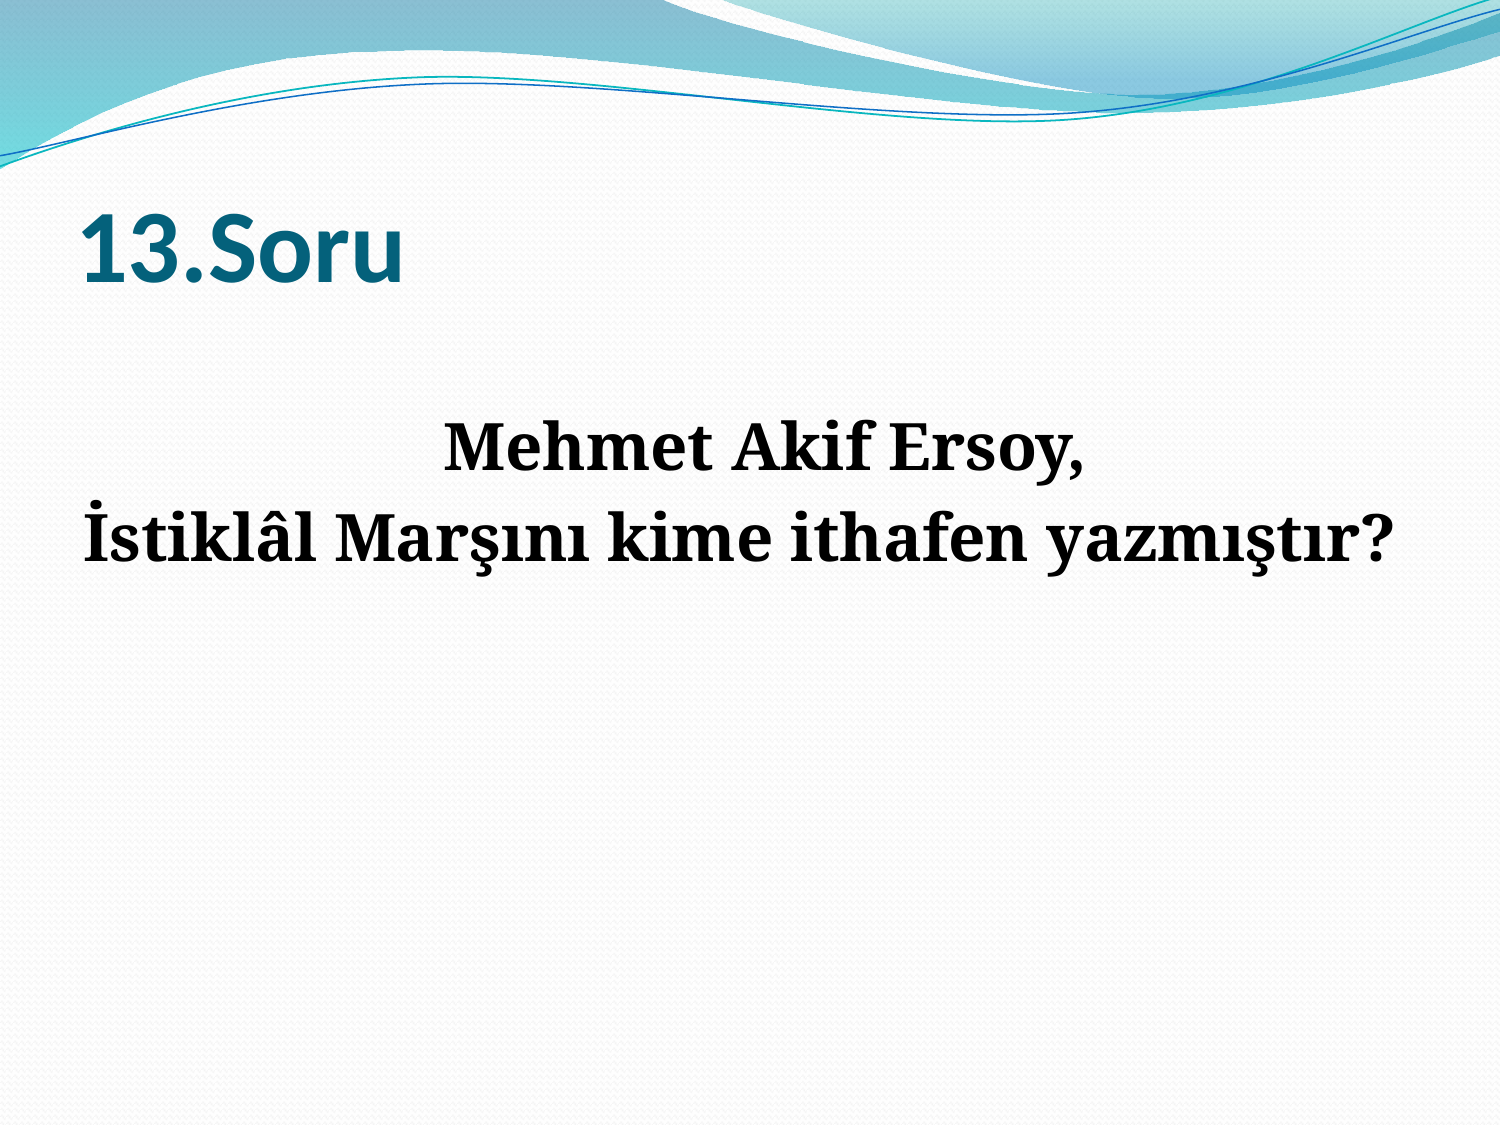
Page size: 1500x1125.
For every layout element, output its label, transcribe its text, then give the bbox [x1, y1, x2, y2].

title 13.Soru [75, 115, 1425, 303]
list Mehmet Akif Ersoy, İstiklâl Marşını kime ithafen yazmıştır? [64, 397, 1415, 657]
